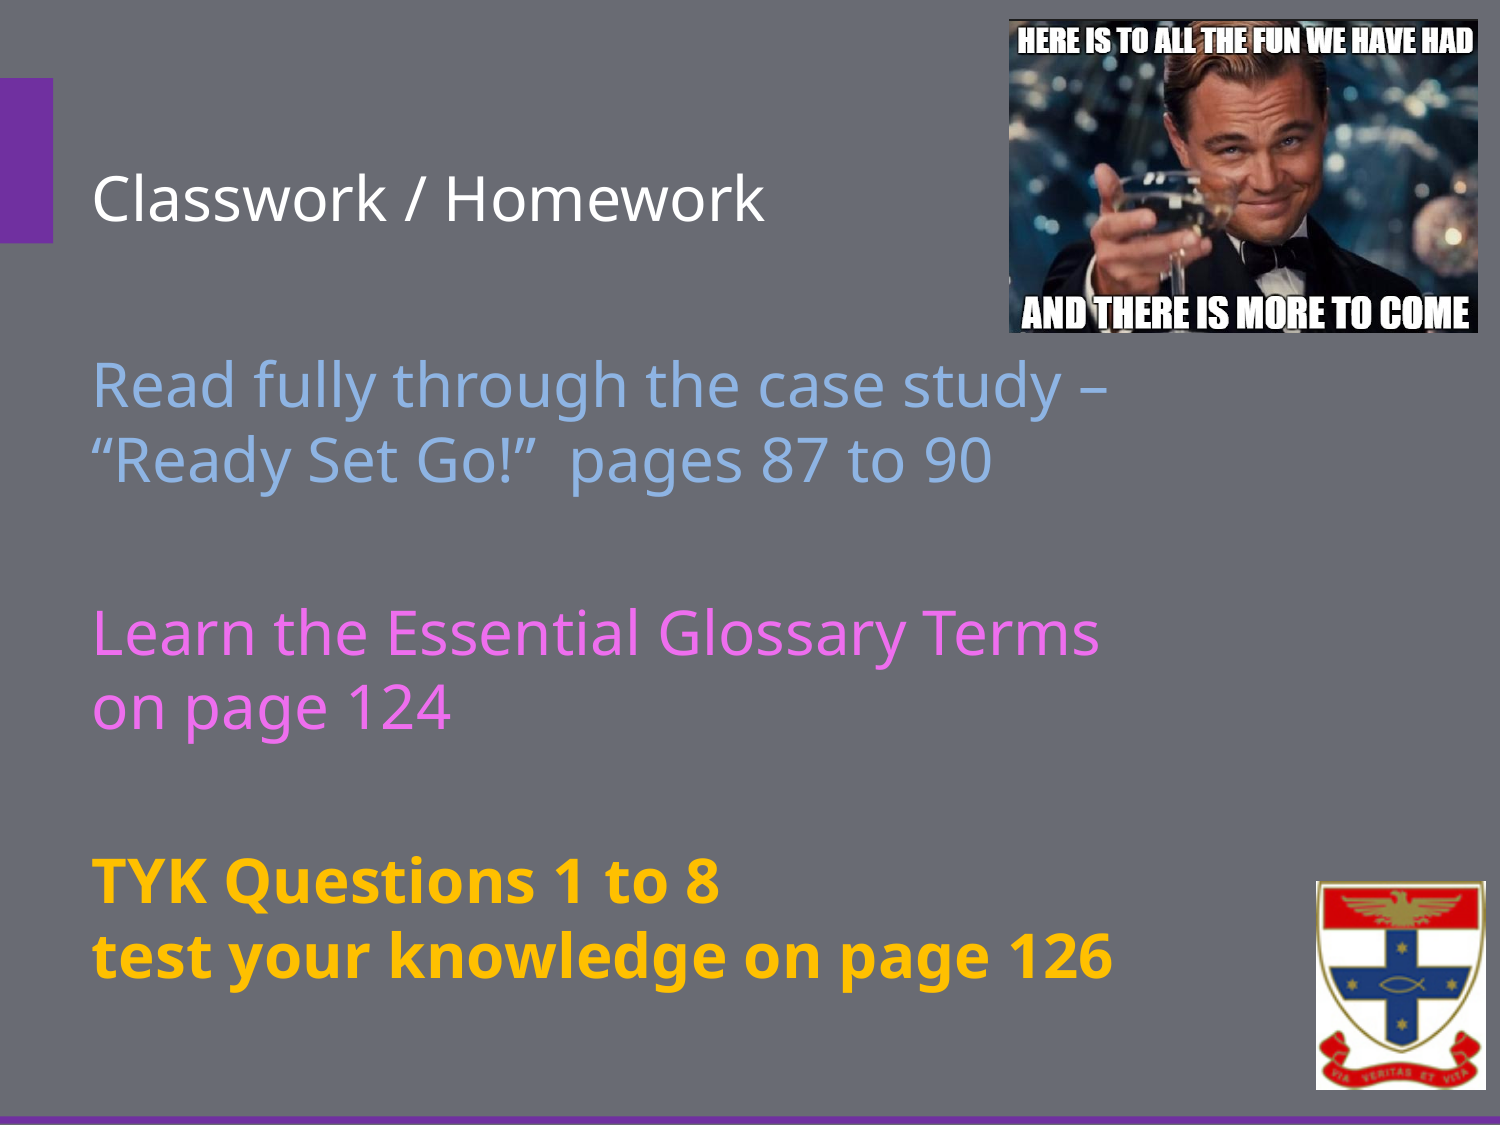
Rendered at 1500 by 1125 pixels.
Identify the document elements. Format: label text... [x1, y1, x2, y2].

picture [1009, 18, 1478, 334]
subtitle Read fully through the case study – “Ready Set Go!” pages 87 to 90 Learn the Essential Glossary Terms on page 124 TYK Questions 1 to 8 test your knowledge on page 126 [76, 338, 1152, 1012]
picture [1316, 881, 1486, 1090]
title Classwork / Homework [76, 113, 1004, 279]
